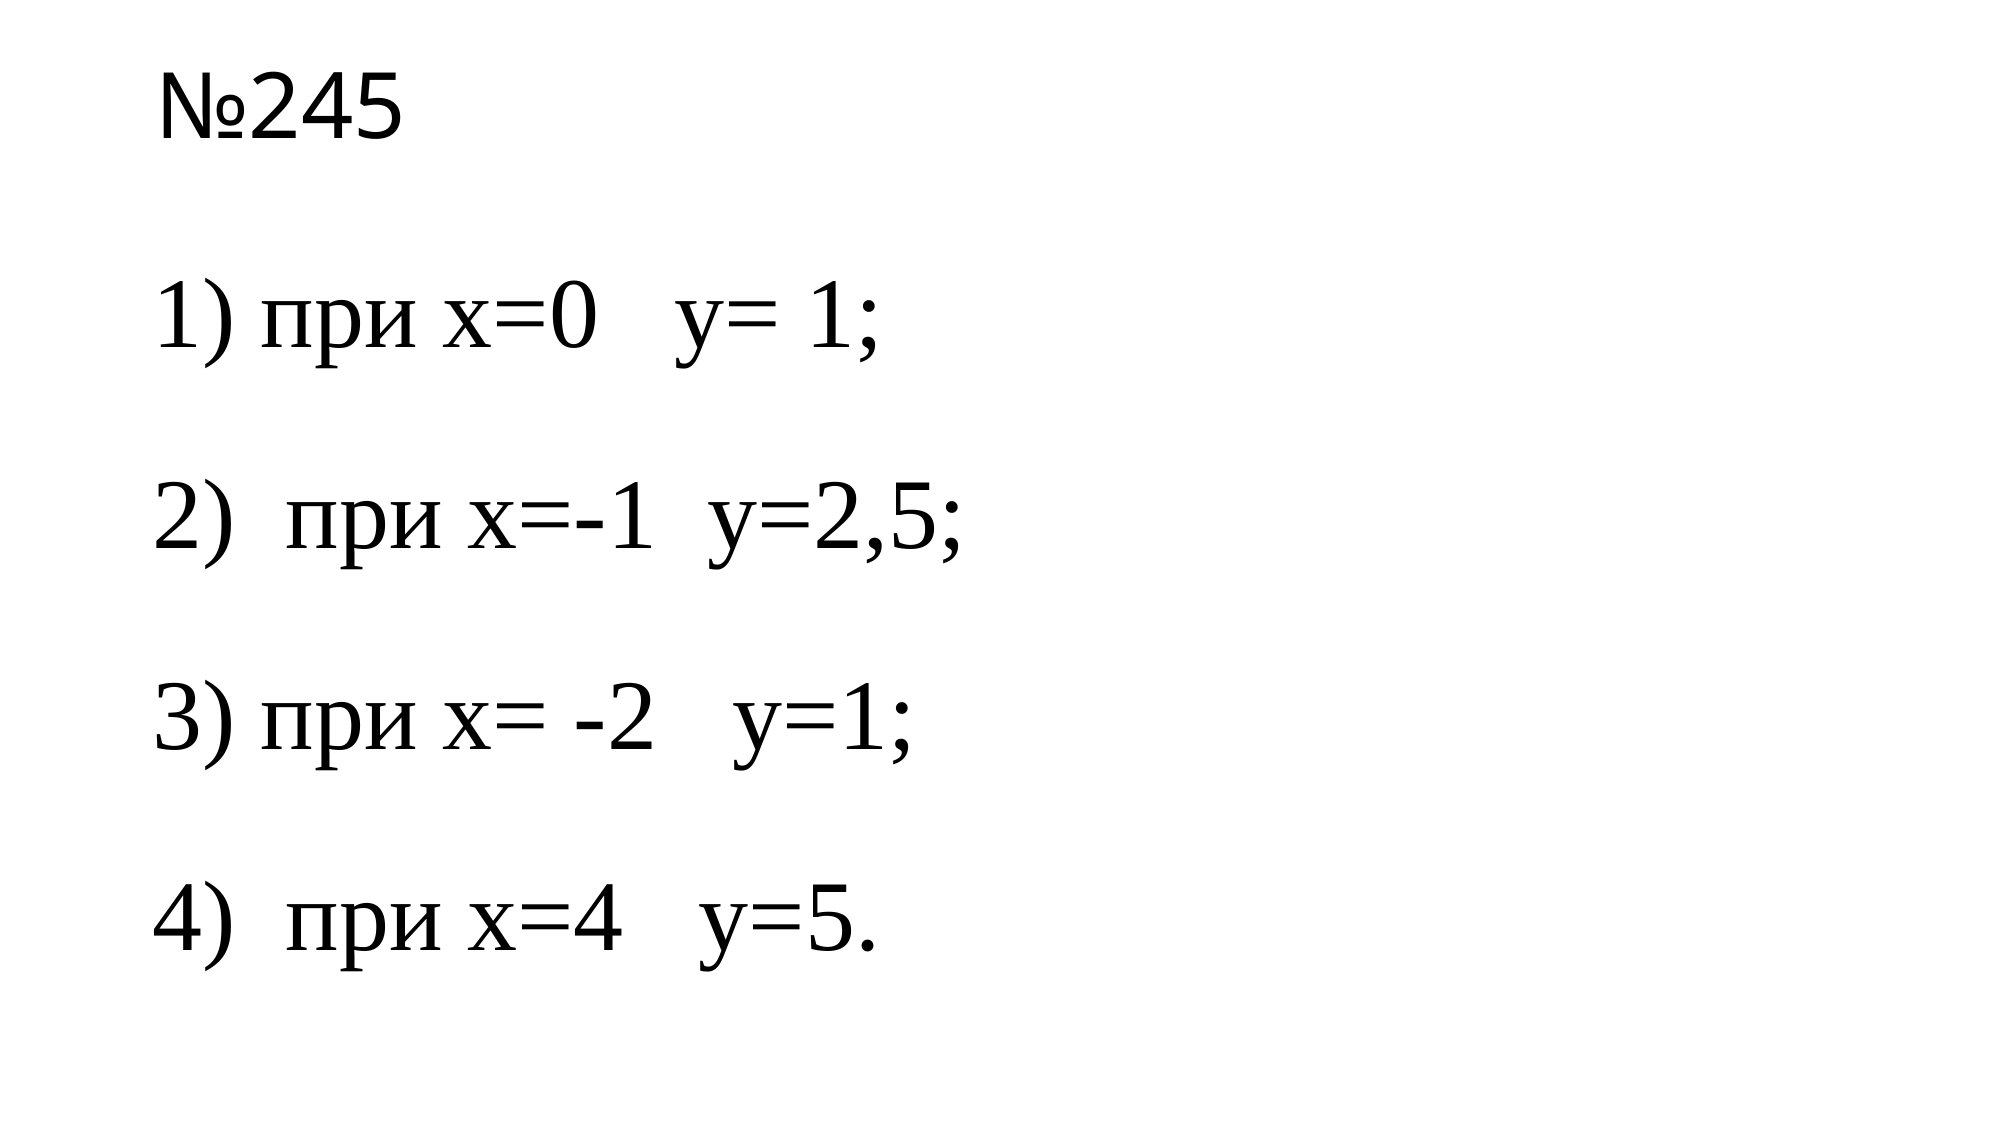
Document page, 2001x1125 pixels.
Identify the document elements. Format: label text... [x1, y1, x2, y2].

title №245 [140, 0, 1866, 218]
list 1) при х=0 у= 1; 2) при х=-1 у=2,5; 3) при х= -2 у=1; 4) при х=4 у=5. [137, 180, 1863, 1058]
